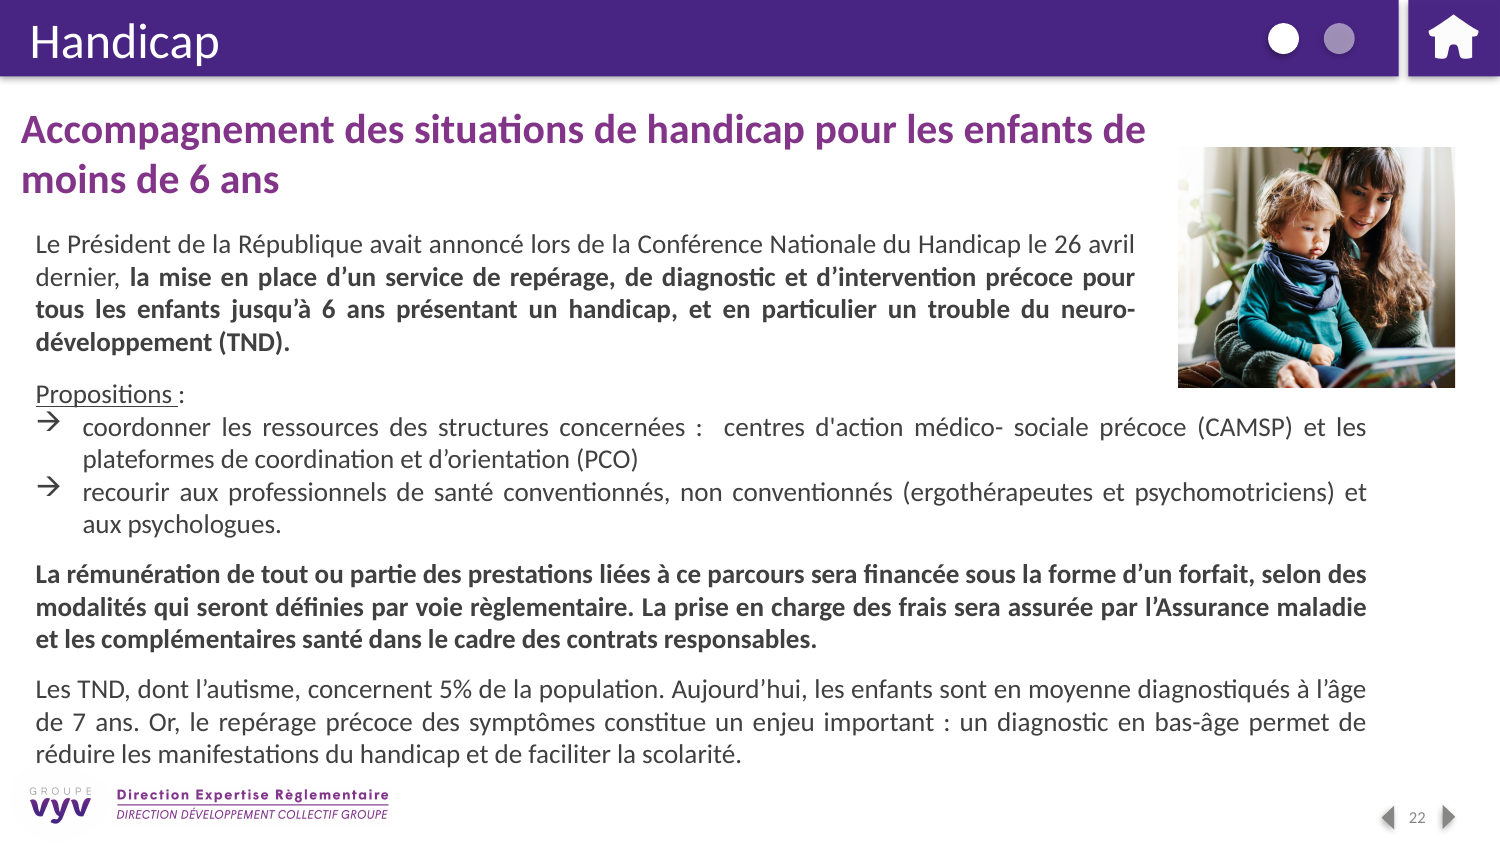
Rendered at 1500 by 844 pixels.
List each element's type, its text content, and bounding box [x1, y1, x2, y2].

picture [6, 761, 393, 844]
picture [1412, 0, 1495, 78]
text_box Le Président de la République avait annoncé lors de la Conférence Nationale du Handicap le 26 avril dernier, la mise en place d’un service de repérage, de diagnostic et d’intervention précoce pour tous les enfants jusqu’à 6 ans présentant un handicap, et en particulier un trouble du neuro-développement (TND). [20, 219, 1151, 364]
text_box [1267, 22, 1355, 55]
picture [1177, 146, 1456, 388]
title Handicap [29, 8, 1391, 70]
text_box Propositions : coordonner les ressources des structures concernées : centres d'action médico- sociale précoce (CAMSP) et les plateformes de coordination et d’orientation (PCO) recourir aux professionnels de santé conventionnés, non conventionnés (ergothérapeutes et psychomotriciens) et aux psychologues. La rémunération de tout ou partie des prestations liées à ce parcours sera financée sous la forme d’un forfait, selon des modalités qui seront définies par voie règlementaire. La prise en charge des frais sera assurée par l’Assurance maladie et les complémentaires santé dans le cadre des contrats responsables. Les TND, dont l’autisme, concernent 5% de la population. Aujourd’hui, les enfants sont en moyenne diagnostiqués à l’âge de 7 ans. Or, le repérage précoce des symptômes constitue un enjeu important : un diagnostic en bas-âge permet de réduire les manifestations du handicap et de faciliter la scolarité. [20, 369, 1382, 777]
text_box [1441, 804, 1457, 830]
text_box [1380, 804, 1395, 831]
text_box Accompagnement des situations de handicap pour les enfants de moins de 6 ans [20, 102, 1164, 196]
